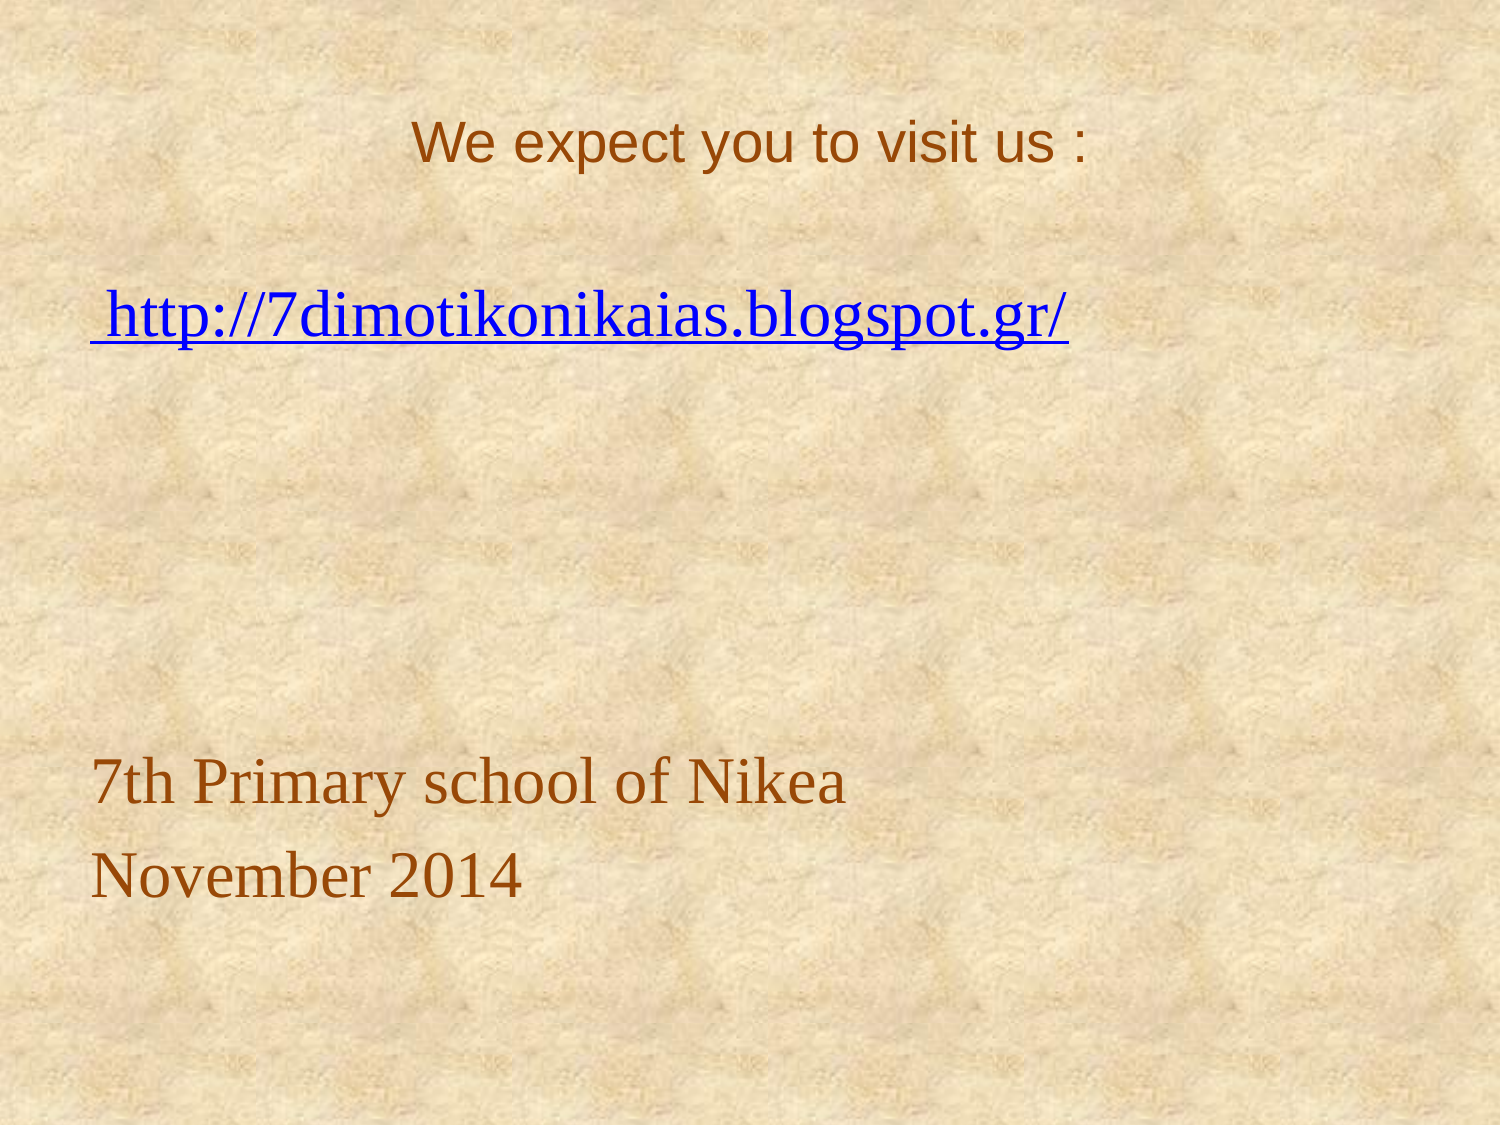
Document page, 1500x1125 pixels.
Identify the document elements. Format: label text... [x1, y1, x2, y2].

picture [0, 0, 1500, 1125]
list http://7dimotikonikaias.blogspot.gr/ 7th Primary school of Nikea November 2014 [74, 262, 1426, 1006]
title We expect you to visit us : [74, 44, 1426, 233]
